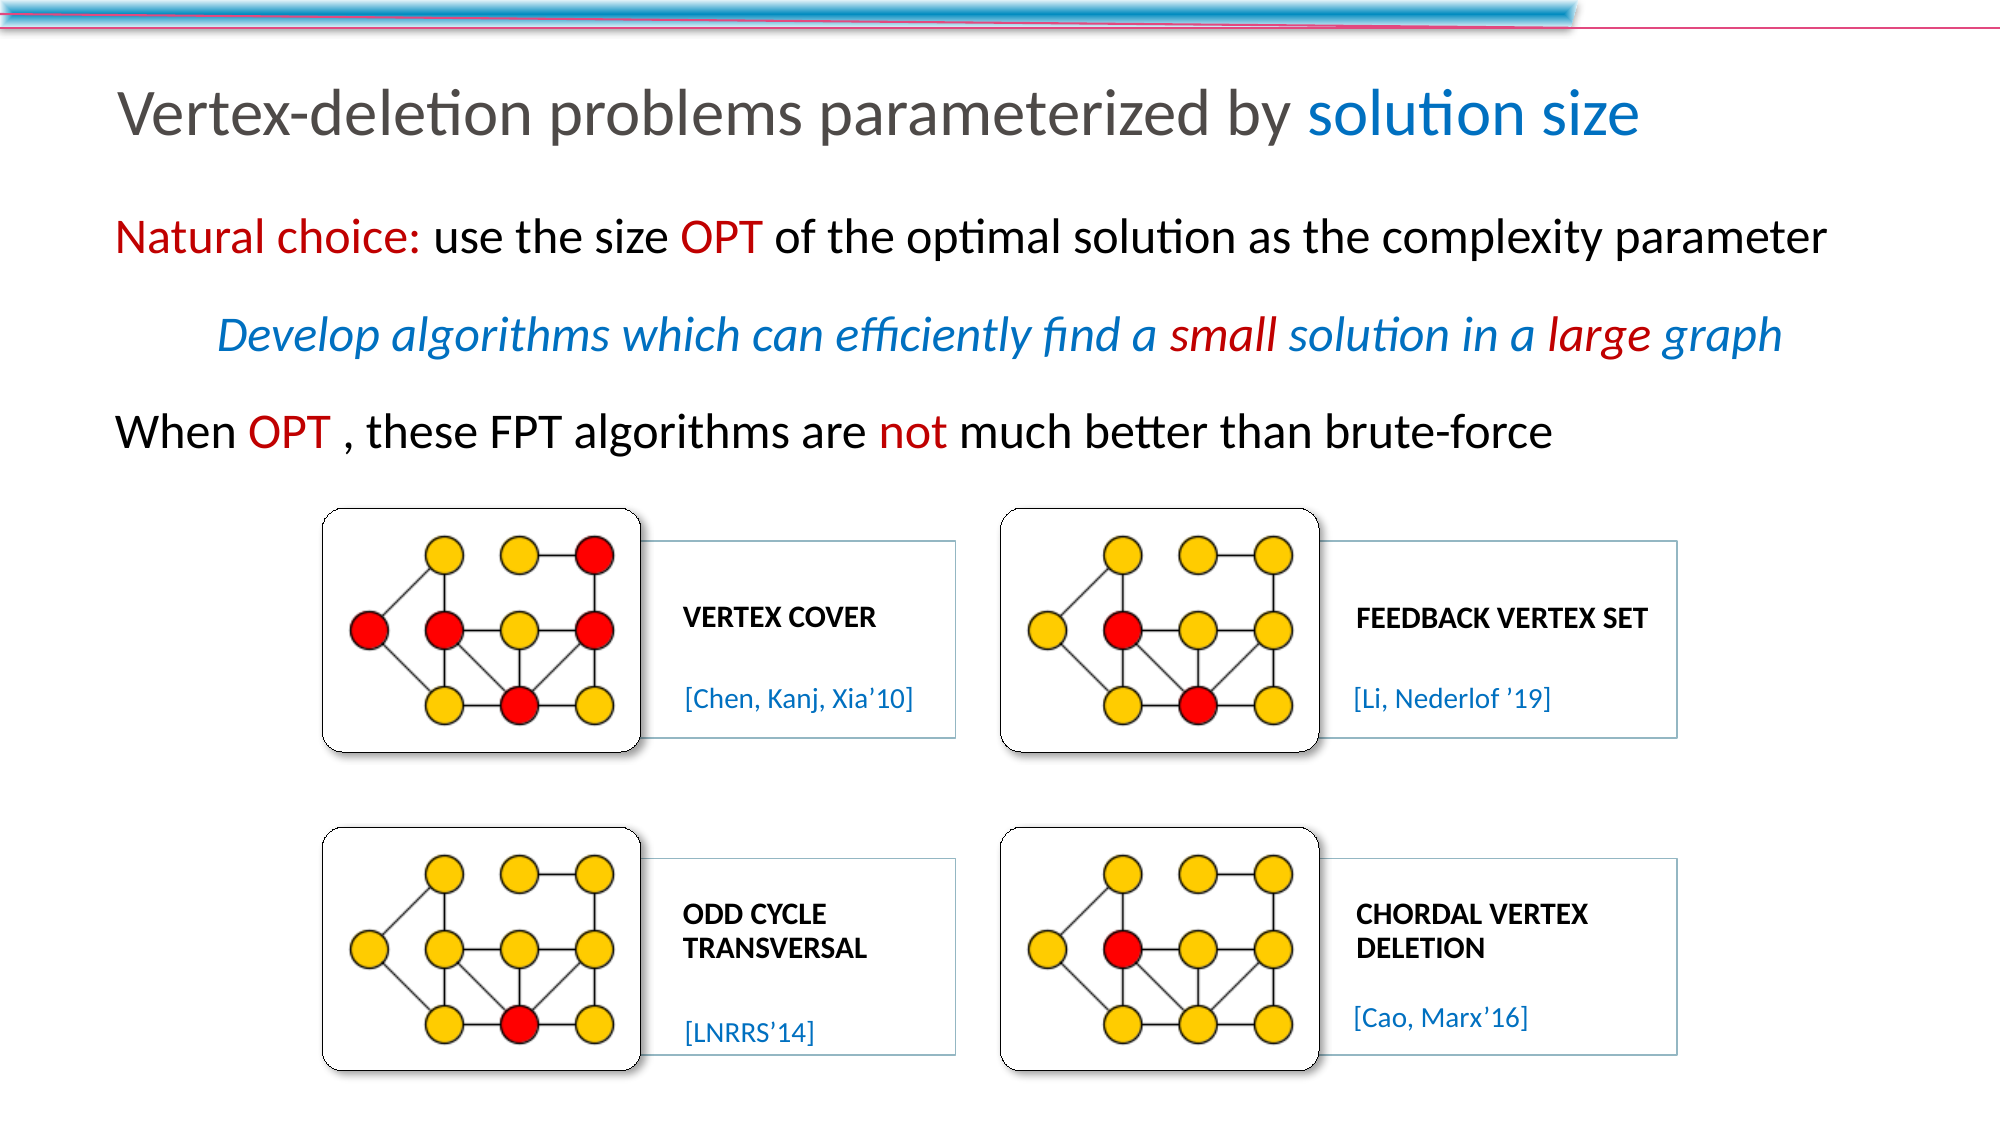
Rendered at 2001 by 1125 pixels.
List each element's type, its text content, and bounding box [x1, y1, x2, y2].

text_box [Li, Nederlof ’19] [1338, 672, 1639, 722]
picture [1000, 826, 1320, 1072]
text_box [LNRRS’14] [669, 1006, 970, 1056]
picture [321, 507, 642, 753]
title Vertex-deletion problems parameterized by solution size [102, 57, 1903, 161]
picture [1000, 507, 1320, 753]
picture [321, 826, 642, 1072]
text_box [Chen, Kanj, Xia’10] [669, 672, 970, 722]
text_box [Cao, Marx’16] [1338, 991, 1639, 1041]
